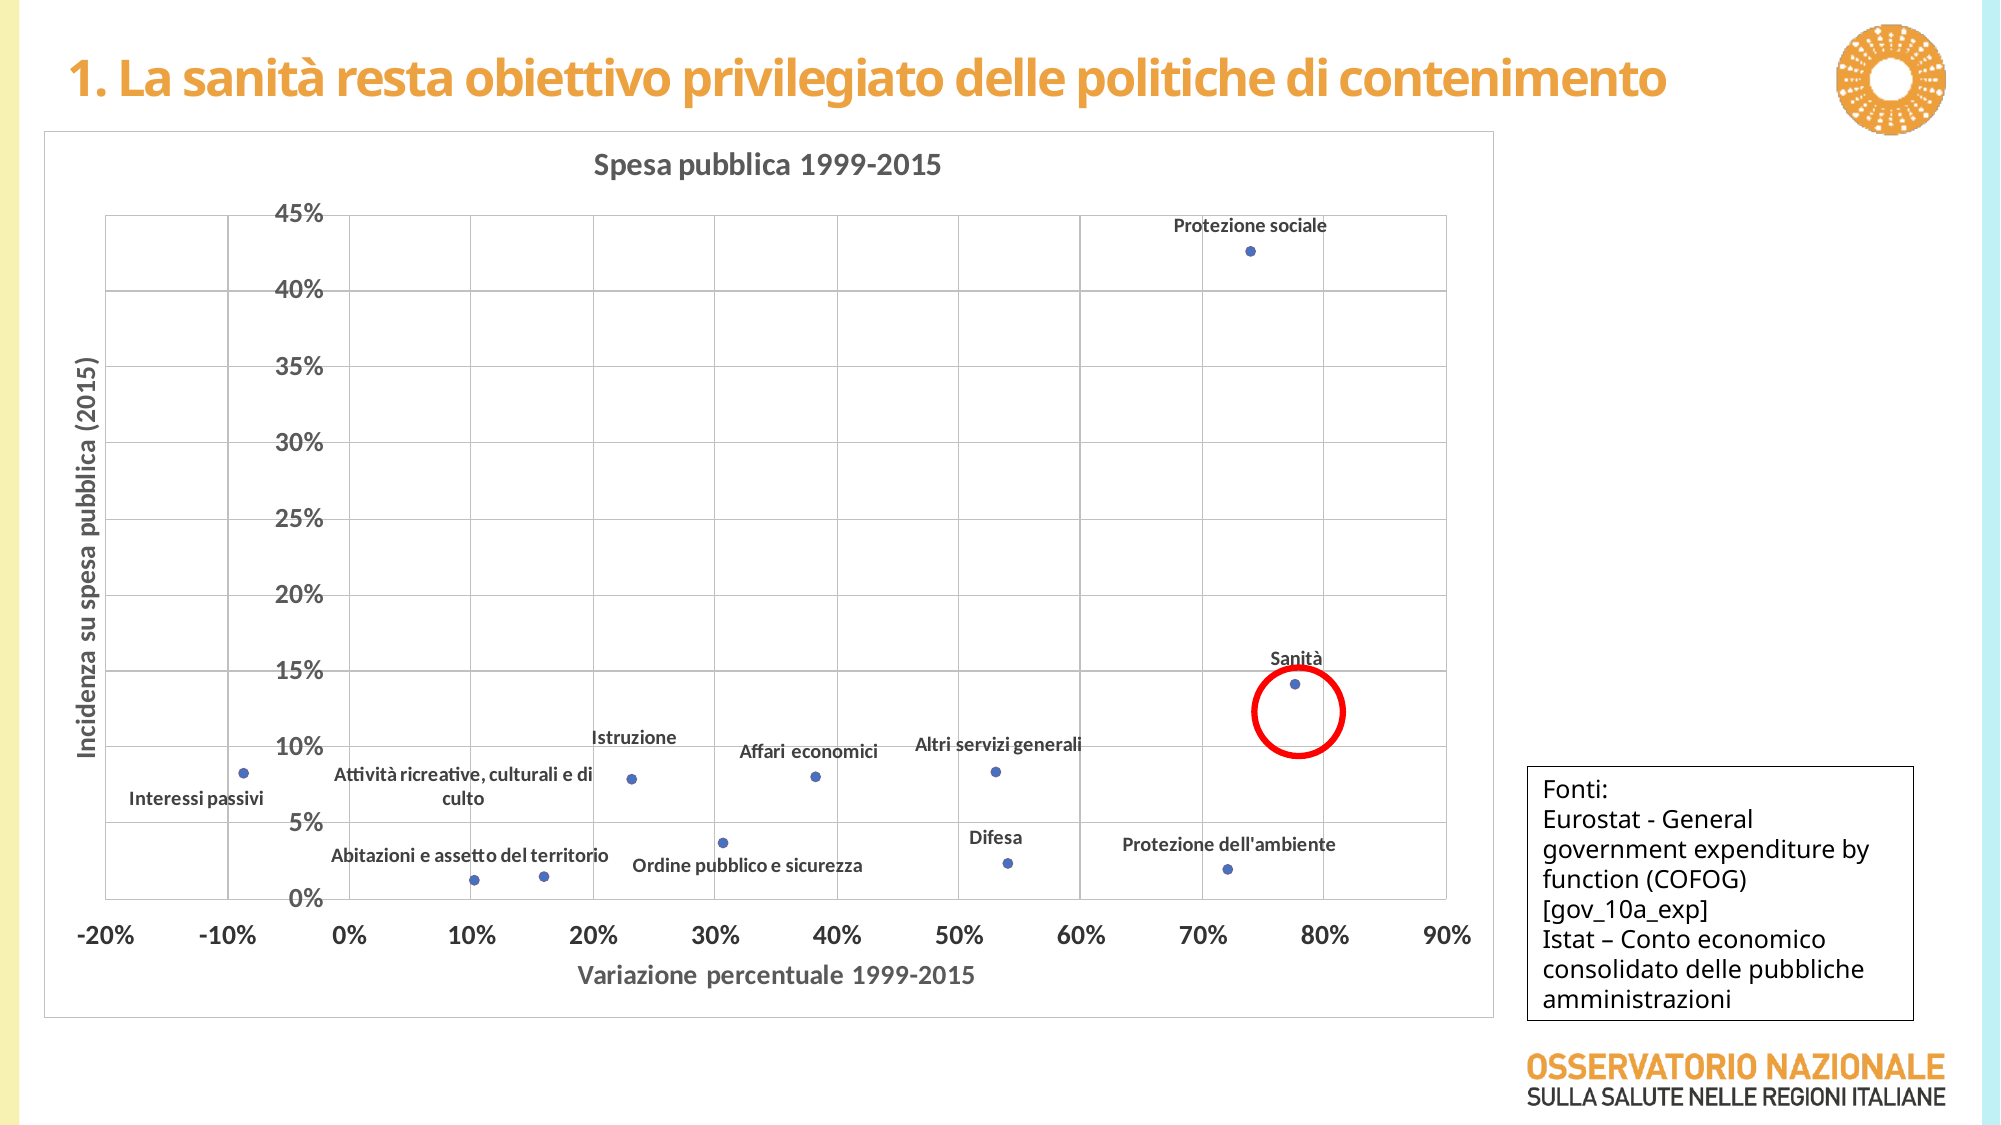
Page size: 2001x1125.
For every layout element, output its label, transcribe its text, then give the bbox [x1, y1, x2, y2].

picture [1834, 22, 1957, 140]
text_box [35, 122, 1500, 1024]
text_box Fonti: Eurostat - General government expenditure by function (COFOG) [gov_10a_exp] Istat – Conto economico consolidato delle pubbliche amministrazioni [1527, 766, 1914, 1021]
picture [1521, 1046, 1947, 1111]
title 1. La sanità resta obiettivo privilegiato delle politiche di contenimento [52, 22, 1823, 139]
